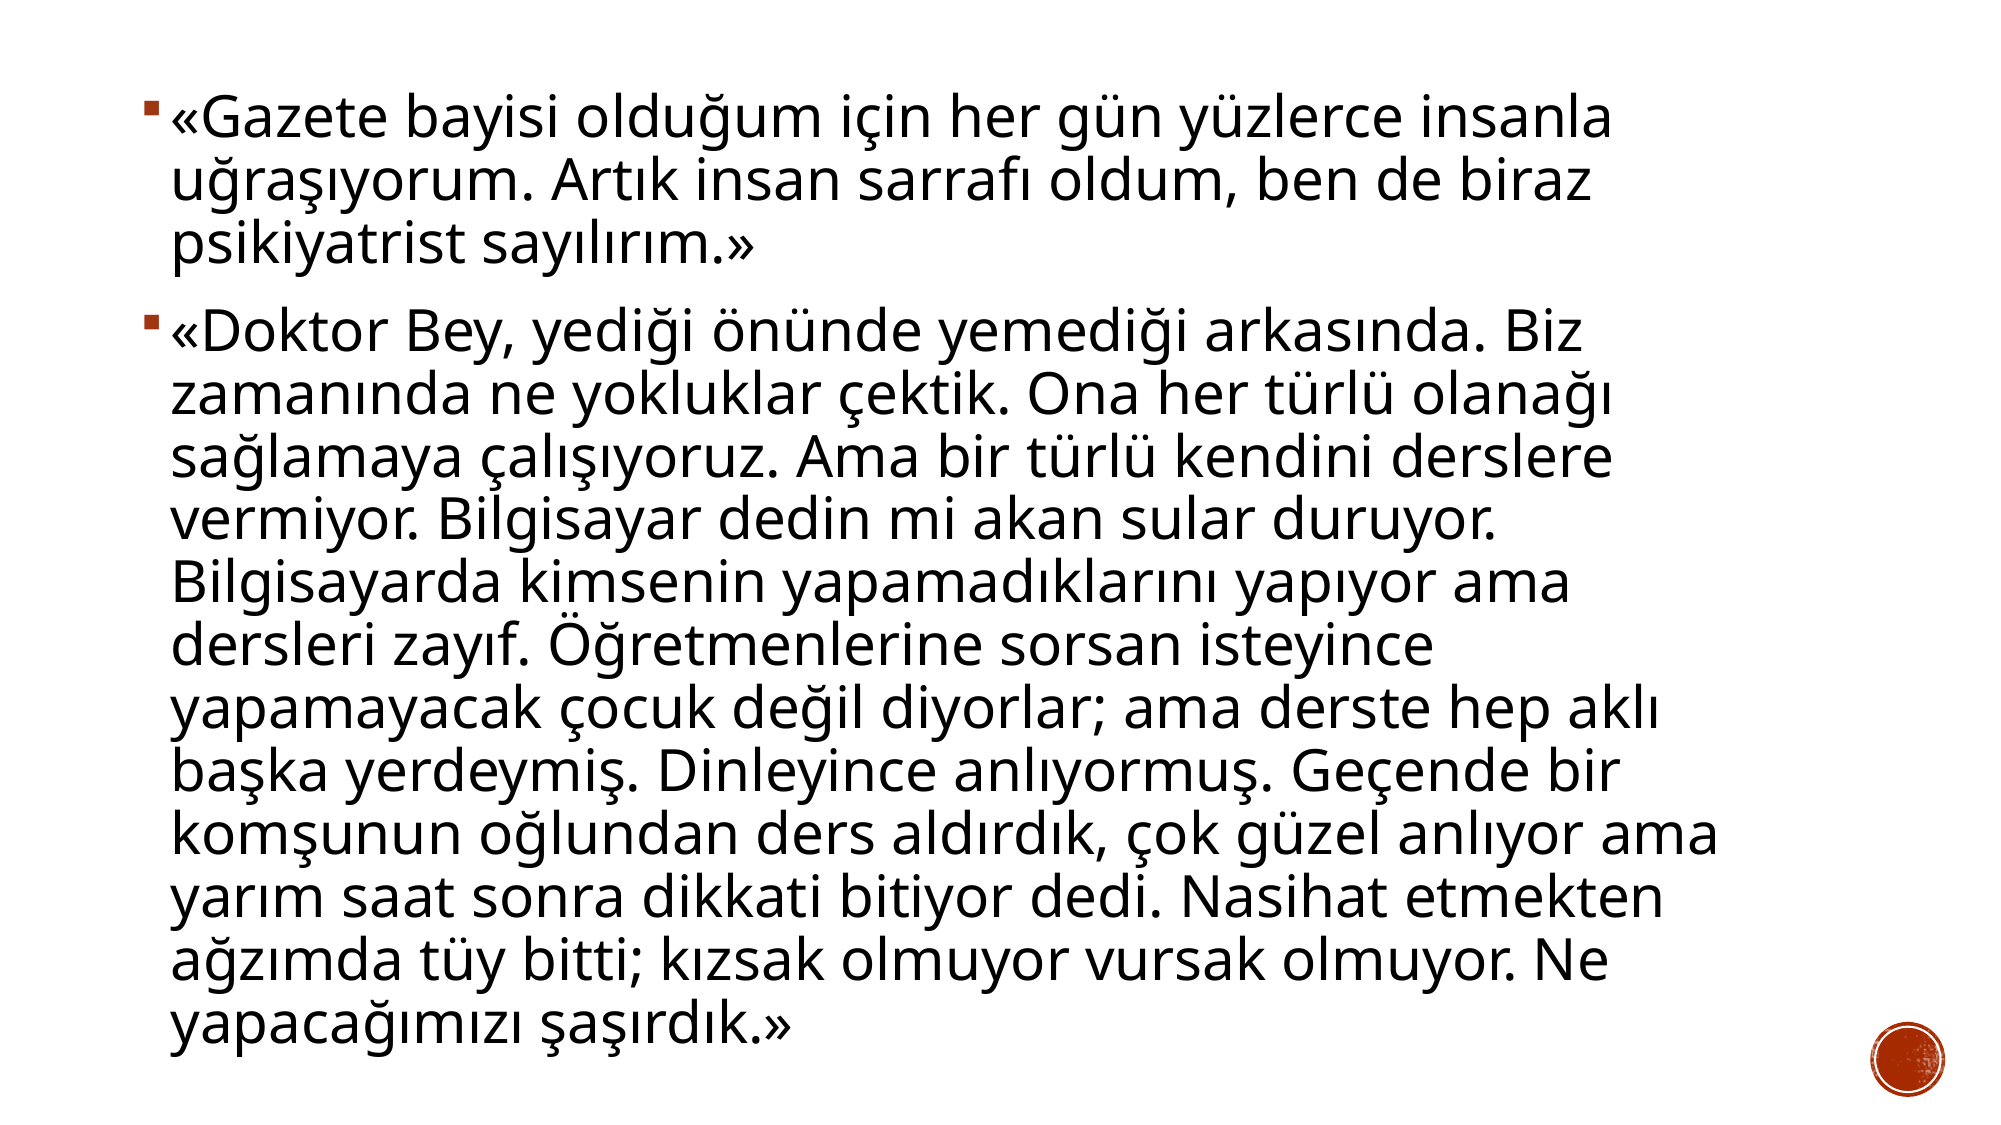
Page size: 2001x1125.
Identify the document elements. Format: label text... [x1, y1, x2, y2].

list «Gazete bayisi olduğum için her gün yüzlerce insanla uğraşıyorum. Artık insan sarrafı oldum, ben de biraz psikiyatrist sayılırım.» «Doktor Bey, yediği önünde yemediği arkasında. Biz zamanında ne yokluklar çektik. Ona her türlü olanağı sağlamaya çalışıyoruz. Ama bir türlü kendini derslere vermiyor. Bilgisayar dedin mi akan sular duruyor. Bilgisayarda kimsenin yapamadıklarını yapıyor ama dersleri zayıf. Öğretmenlerine sorsan isteyince yapamayacak çocuk değil diyorlar; ama derste hep aklı başka yerdeymiş. Dinleyince anlıyormuş. Geçende bir komşunun oğlundan ders aldırdık, çok güzel anlıyor ama yarım saat sonra dikkati bitiyor dedi. Nasihat etmekten ağzımda tüy bitti; kızsak olmuyor vursak olmuyor. Ne yapacağımızı şaşırdık.» [125, 79, 1776, 744]
